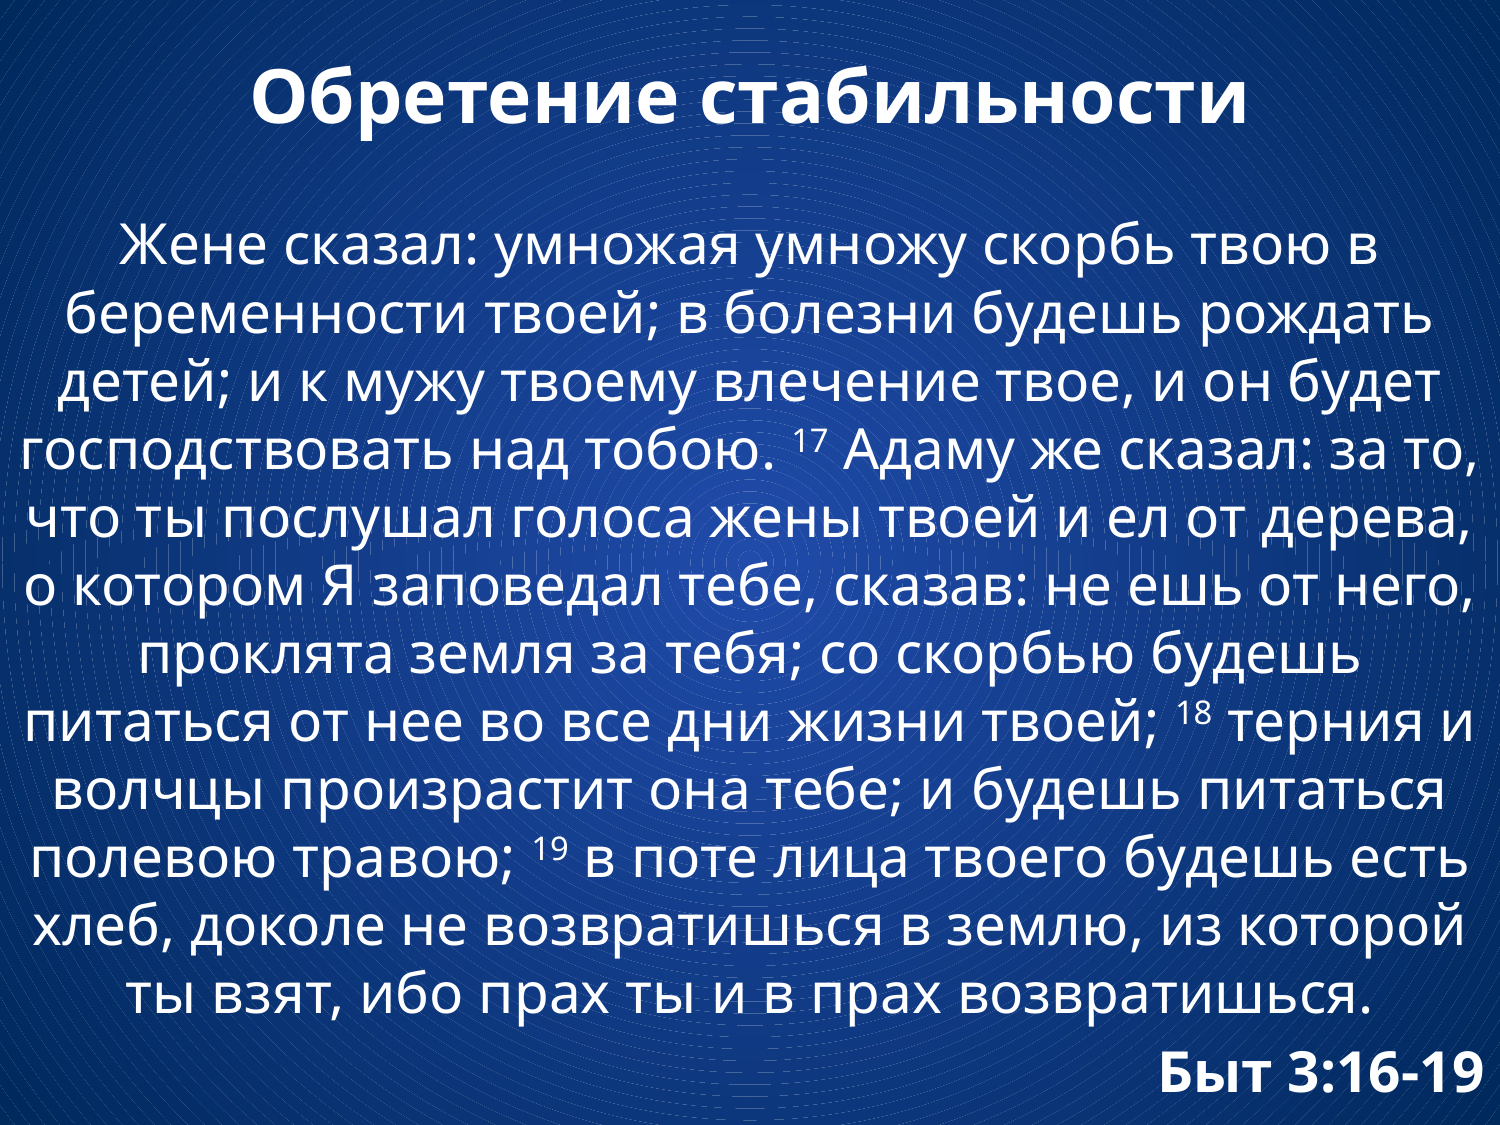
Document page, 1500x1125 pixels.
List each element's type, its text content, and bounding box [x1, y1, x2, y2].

title Обретение стабильности [0, 0, 1500, 187]
list Жене сказал: умножая умножу скорбь твою в беременности твоей; в болезни будешь рождать детей; и к мужу твоему влечение твое, и он будет господствовать над тобою. 17 Адаму же сказал: за то, что ты послушал голоса жены твоей и ел от дерева, о котором Я заповедал тебе, сказав: не ешь от него, проклята земля за тебя; со скорбью будешь питаться от нее во все дни жизни твоей; 18 терния и волчцы произрастит она тебе; и будешь питаться полевою травою; 19 в поте лица твоего будешь есть хлеб, доколе не возвратишься в землю, из которой ты взят, ибо прах ты и в прах возвратишься. Быт 3:16-19 [0, 187, 1500, 1125]
